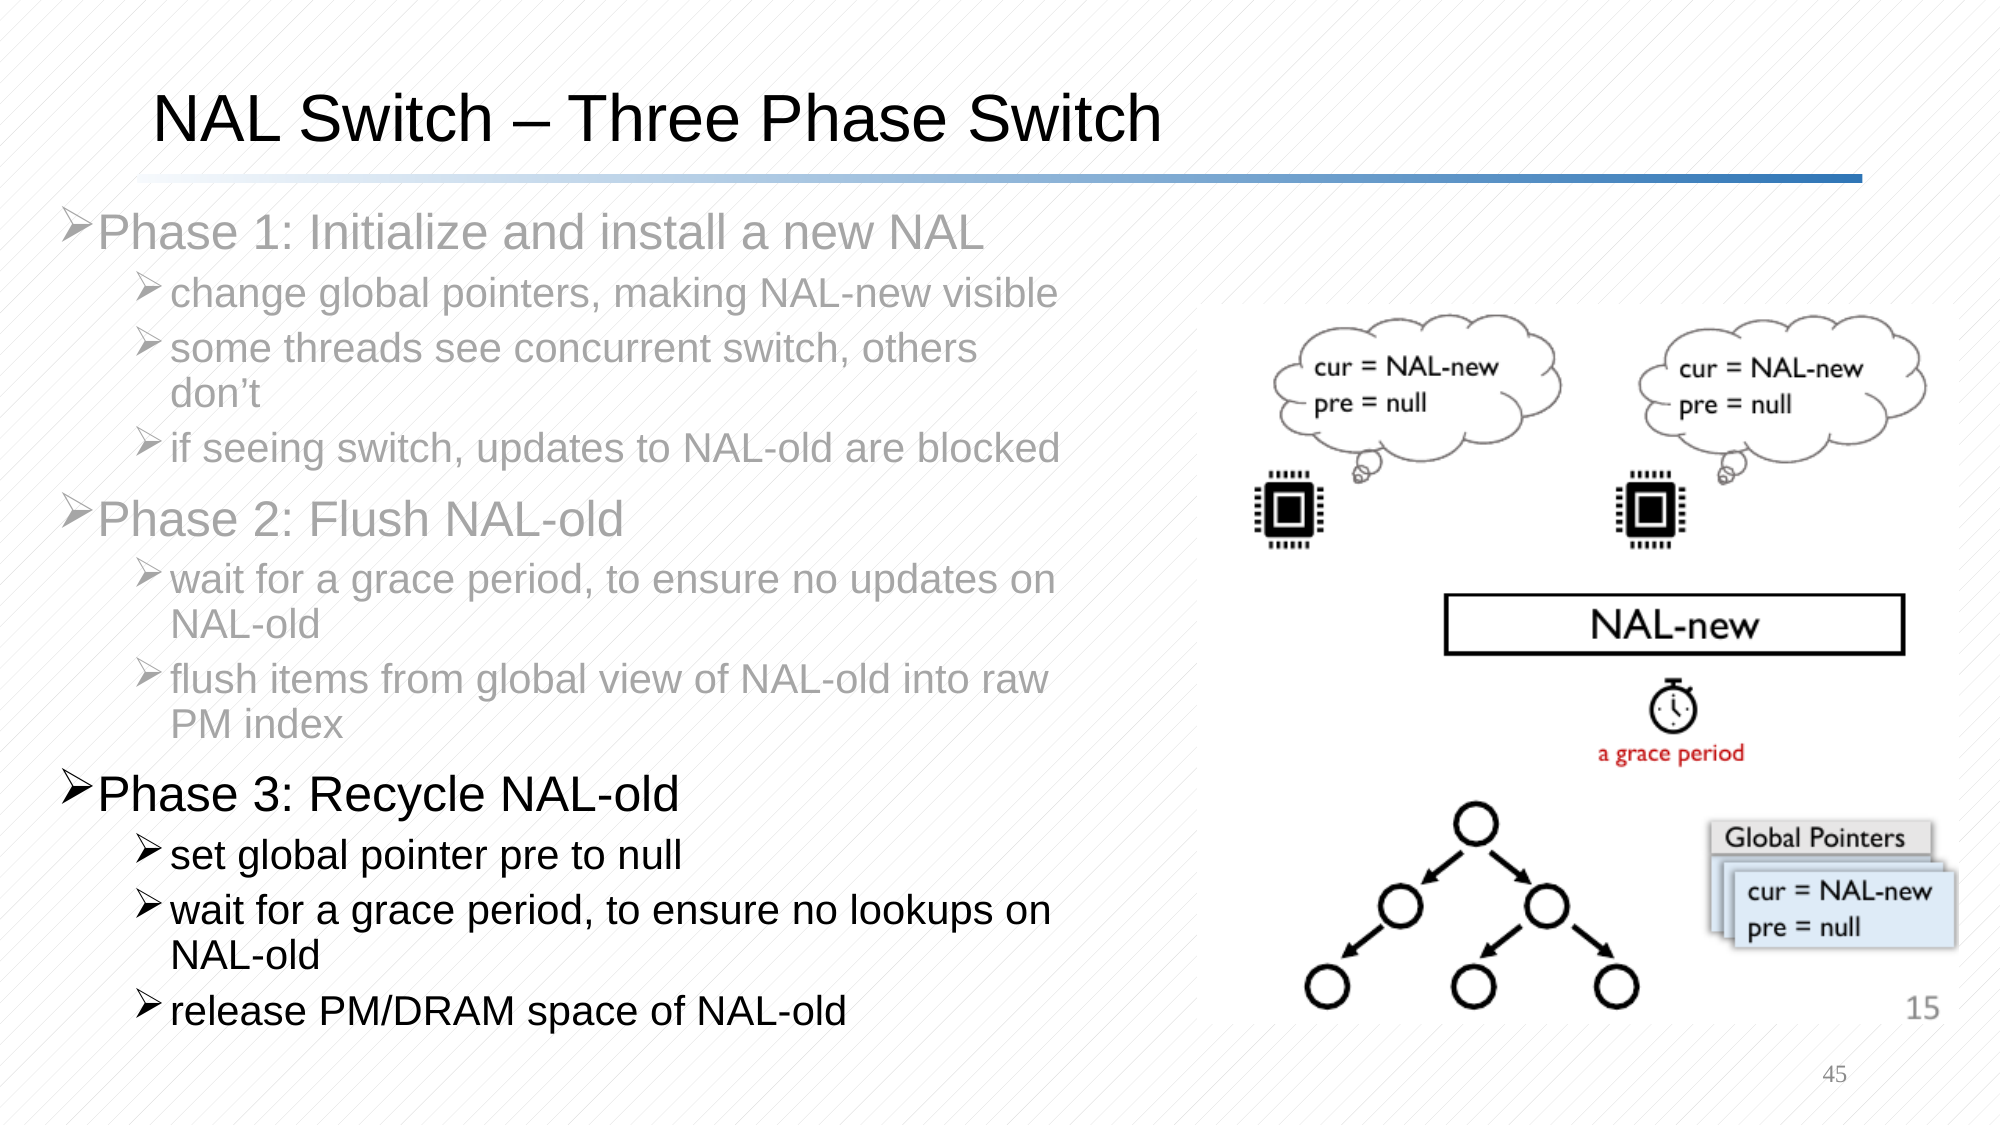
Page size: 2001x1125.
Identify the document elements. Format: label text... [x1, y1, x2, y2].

title NAL Switch – Three Phase Switch [137, 63, 1863, 177]
list Phase 1: Initialize and install a new NAL change global pointers, making NAL-new visible some threads see concurrent switch, others don’t if seeing switch, updates to NAL-old are blocked Phase 2: Flush NAL-old wait for a grace period, to ensure no updates on NAL-old flush items from global view of NAL-old into raw PM index Phase 3: Recycle NAL-old set global pointer pre to null wait for a grace period, to ensure no lookups on NAL-old release PM/DRAM space of NAL-old [42, 199, 1088, 1080]
picture [1197, 304, 1959, 1024]
